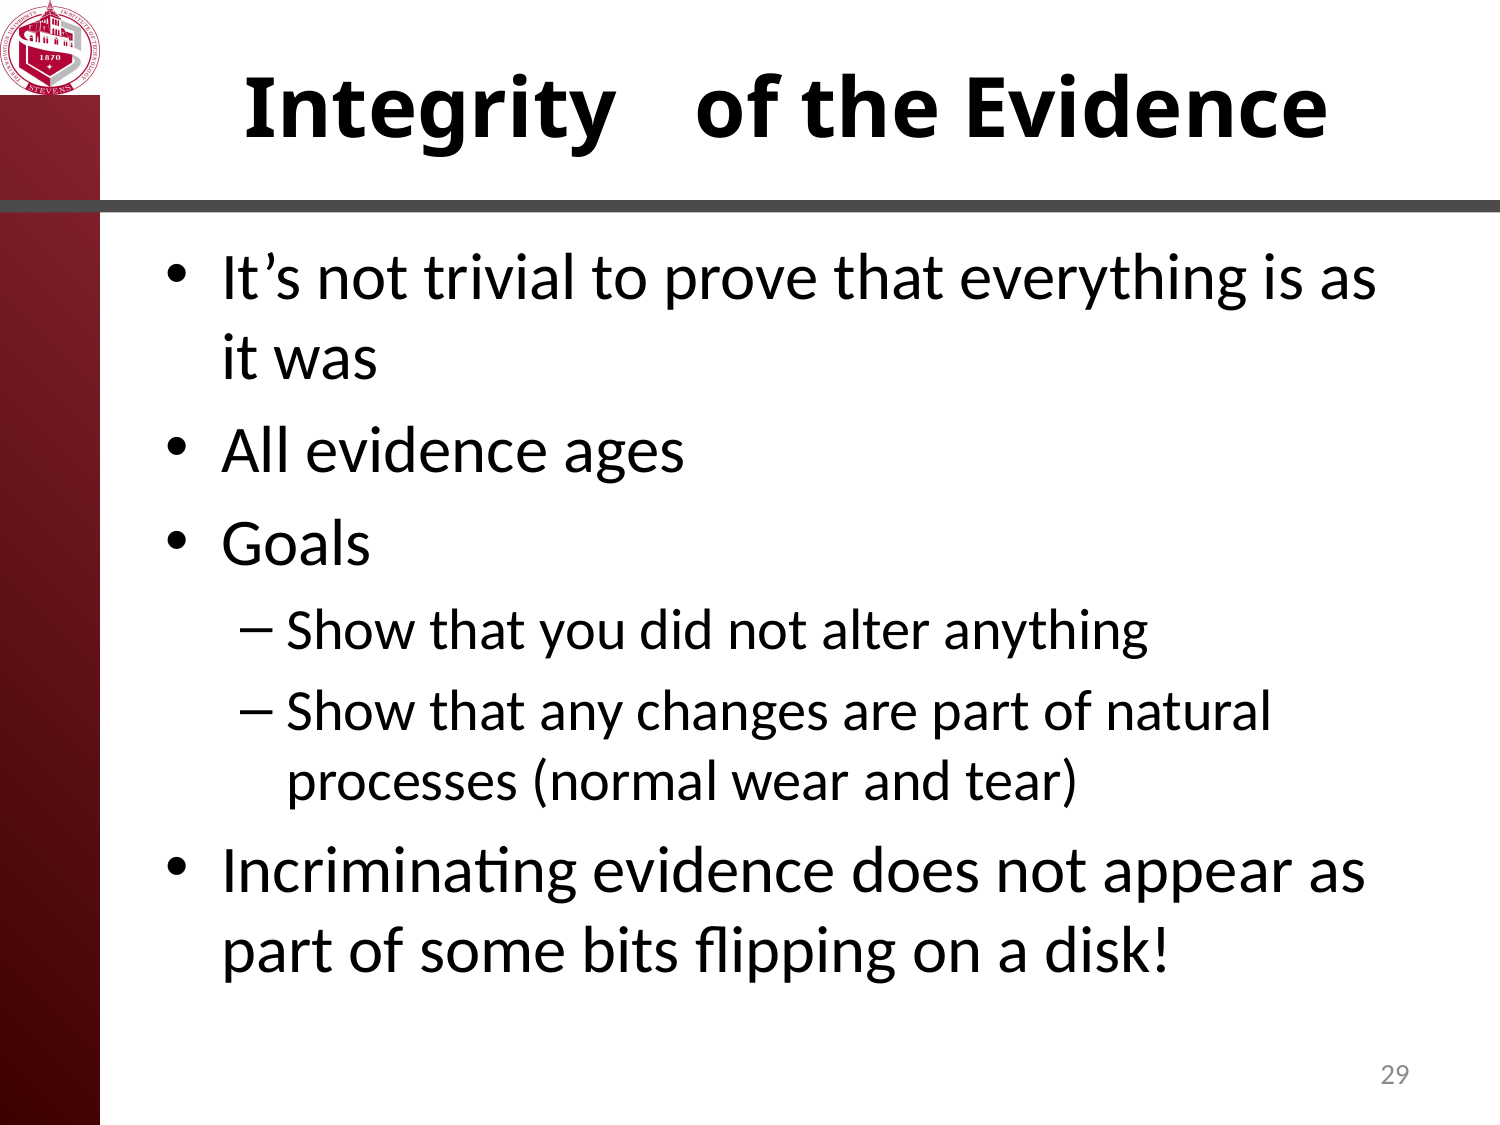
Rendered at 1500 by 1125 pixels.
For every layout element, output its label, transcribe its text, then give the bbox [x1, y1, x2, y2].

picture [0, 0, 100, 95]
title Integrity of the Evidence [149, 21, 1426, 188]
slide_number 29 [1149, 1042, 1425, 1103]
list It’s not trivial to prove that everything is as it was All evidence ages Goals Show that you did not alter anything Show that any changes are part of natural processes (normal wear and tear) Incriminating evidence does not appear as part of some bits flipping on a disk! [149, 224, 1426, 1026]
